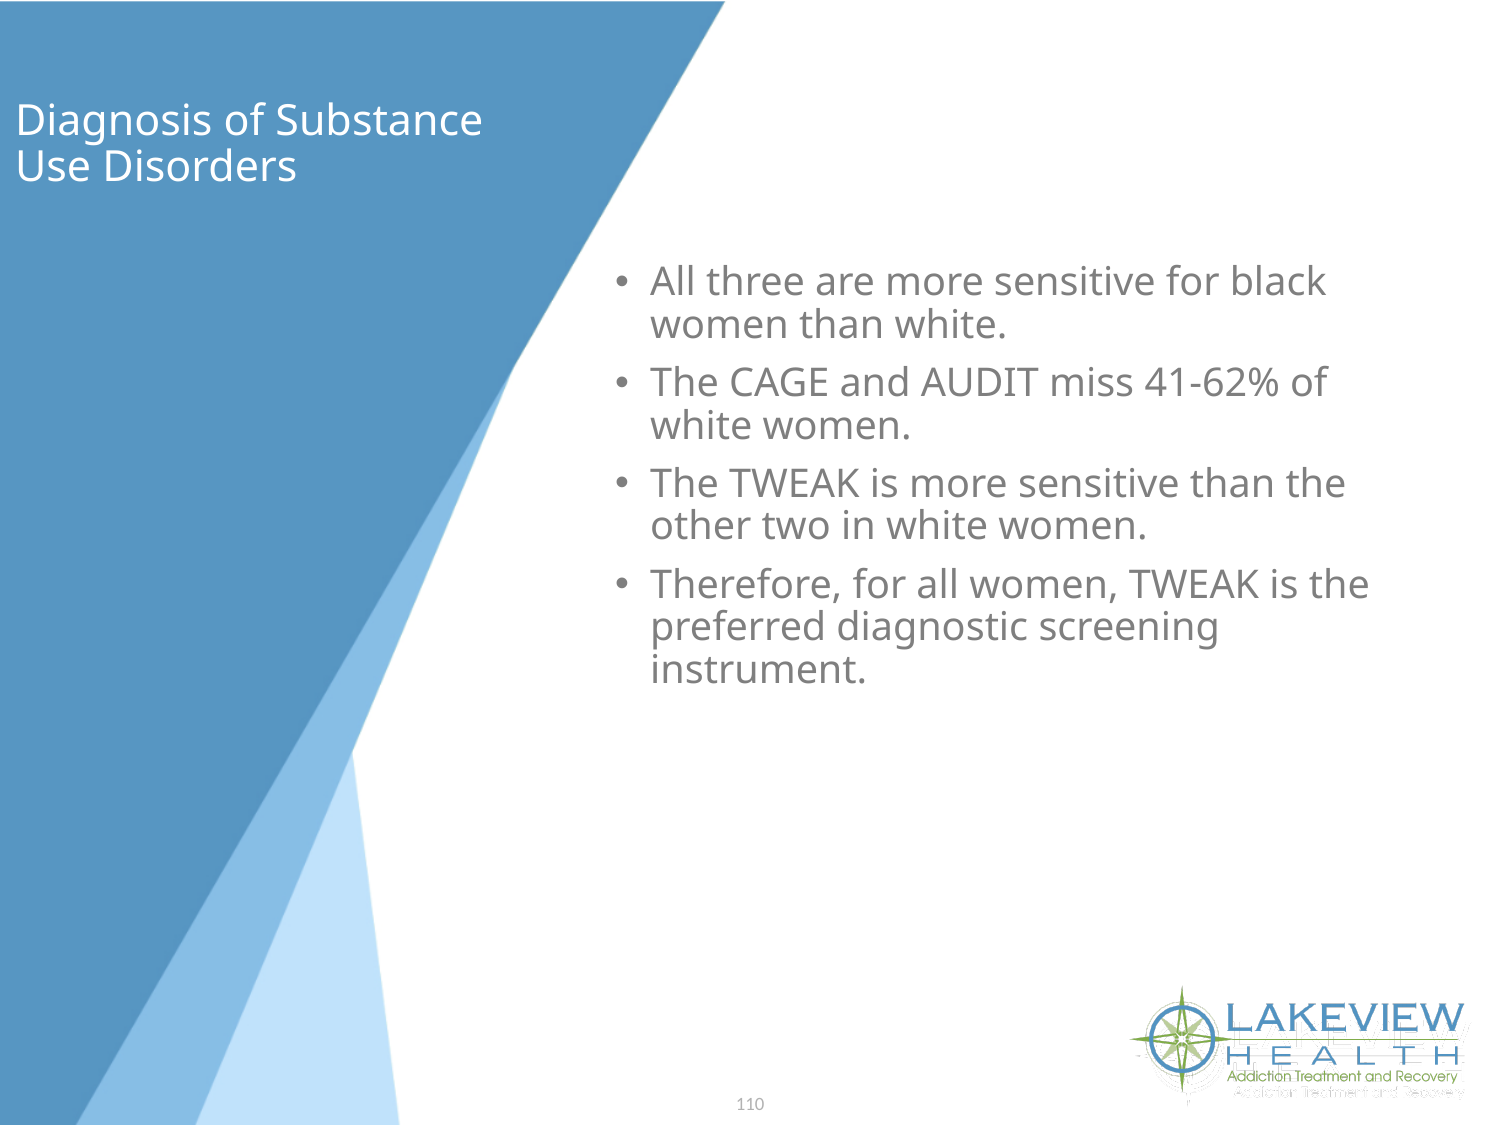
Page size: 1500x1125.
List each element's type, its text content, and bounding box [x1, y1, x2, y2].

slide_number 110 [581, 1073, 919, 1125]
title Diagnosis of Substance Use Disorders [0, 90, 587, 200]
list All three are more sensitive for black women than white. The CAGE and AUDIT miss 41-62% of white women. The TWEAK is more sensitive than the other two in white women. Therefore, for all women, TWEAK is the preferred diagnostic screening instrument. [600, 254, 1407, 862]
picture [0, 2, 1497, 1125]
